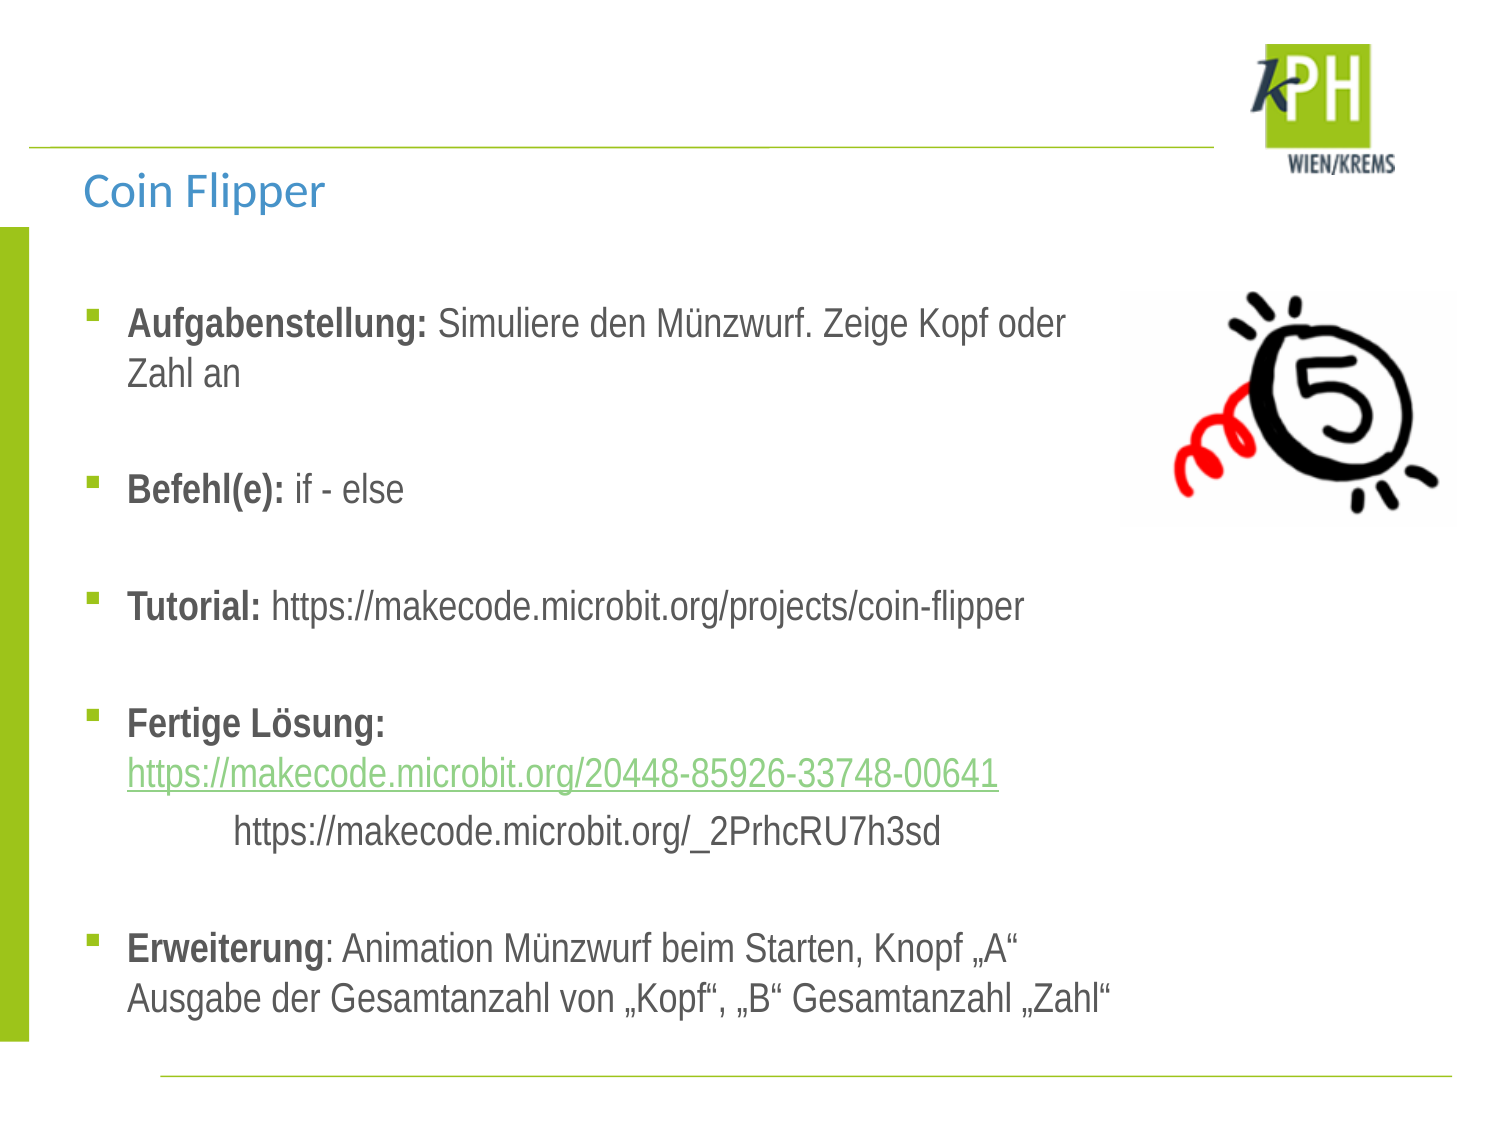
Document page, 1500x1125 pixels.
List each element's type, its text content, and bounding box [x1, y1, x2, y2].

picture [1120, 291, 1457, 534]
picture [1250, 44, 1395, 175]
list Coin Flipper Aufgabenstellung: Simuliere den Münzwurf. Zeige Kopf oder Zahl an Befehl(e): if - else Tutorial: https://makecode.microbit.org/projects/coin-flipper Fertige Lösung: https://makecode.microbit.org/20448-85926-33748-00641 https://makecode.microbit.org/_2PrhcRU7h3sd Erweiterung: Animation Münzwurf beim Starten, Knopf „A“ Ausgabe der Gesamtanzahl von „Kopf“, „B“ Gesamtanzahl „Zahl“ [83, 156, 1121, 1043]
